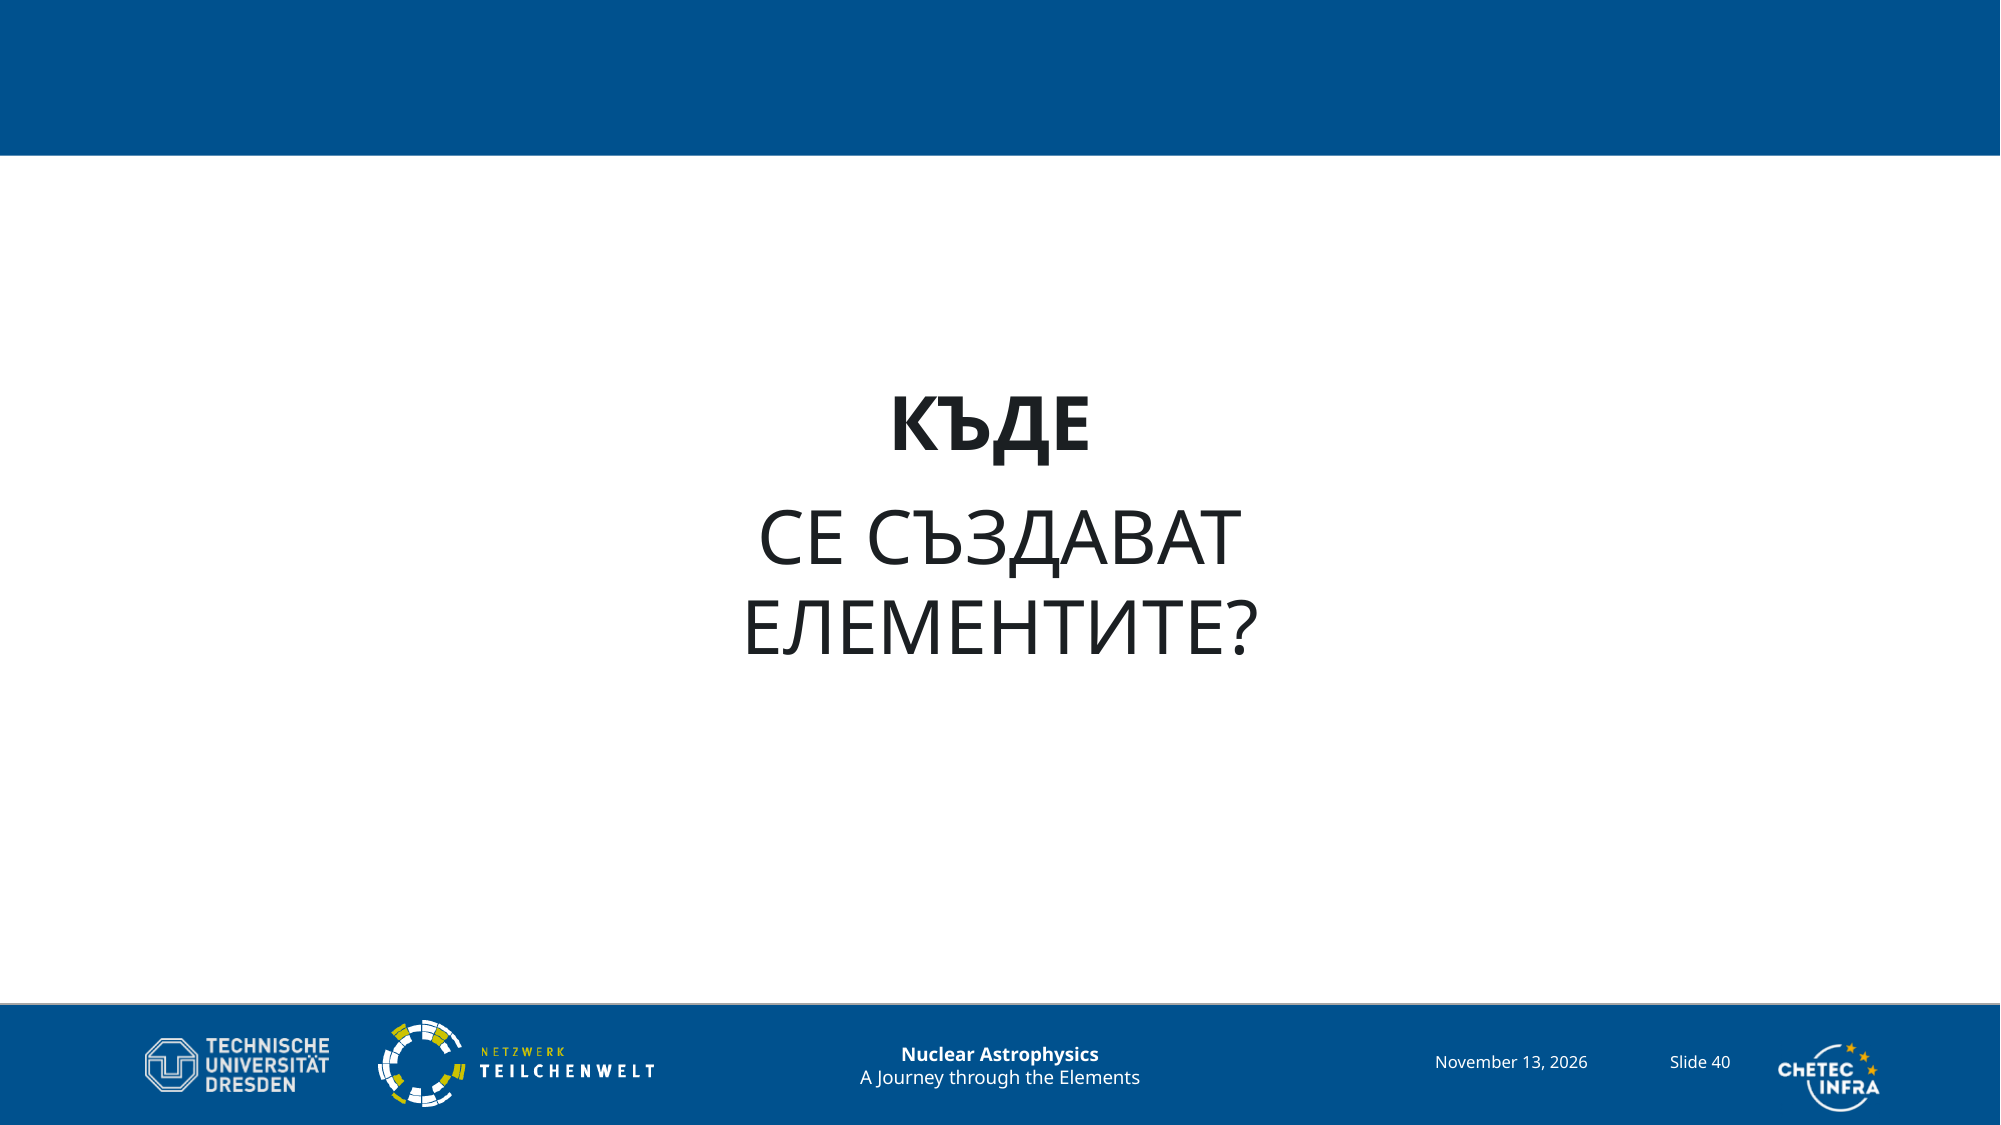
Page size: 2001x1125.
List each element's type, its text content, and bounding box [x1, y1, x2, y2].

picture [378, 1020, 654, 1107]
list Къде се създават елементите? [491, 326, 1509, 719]
picture [1778, 1033, 1880, 1121]
